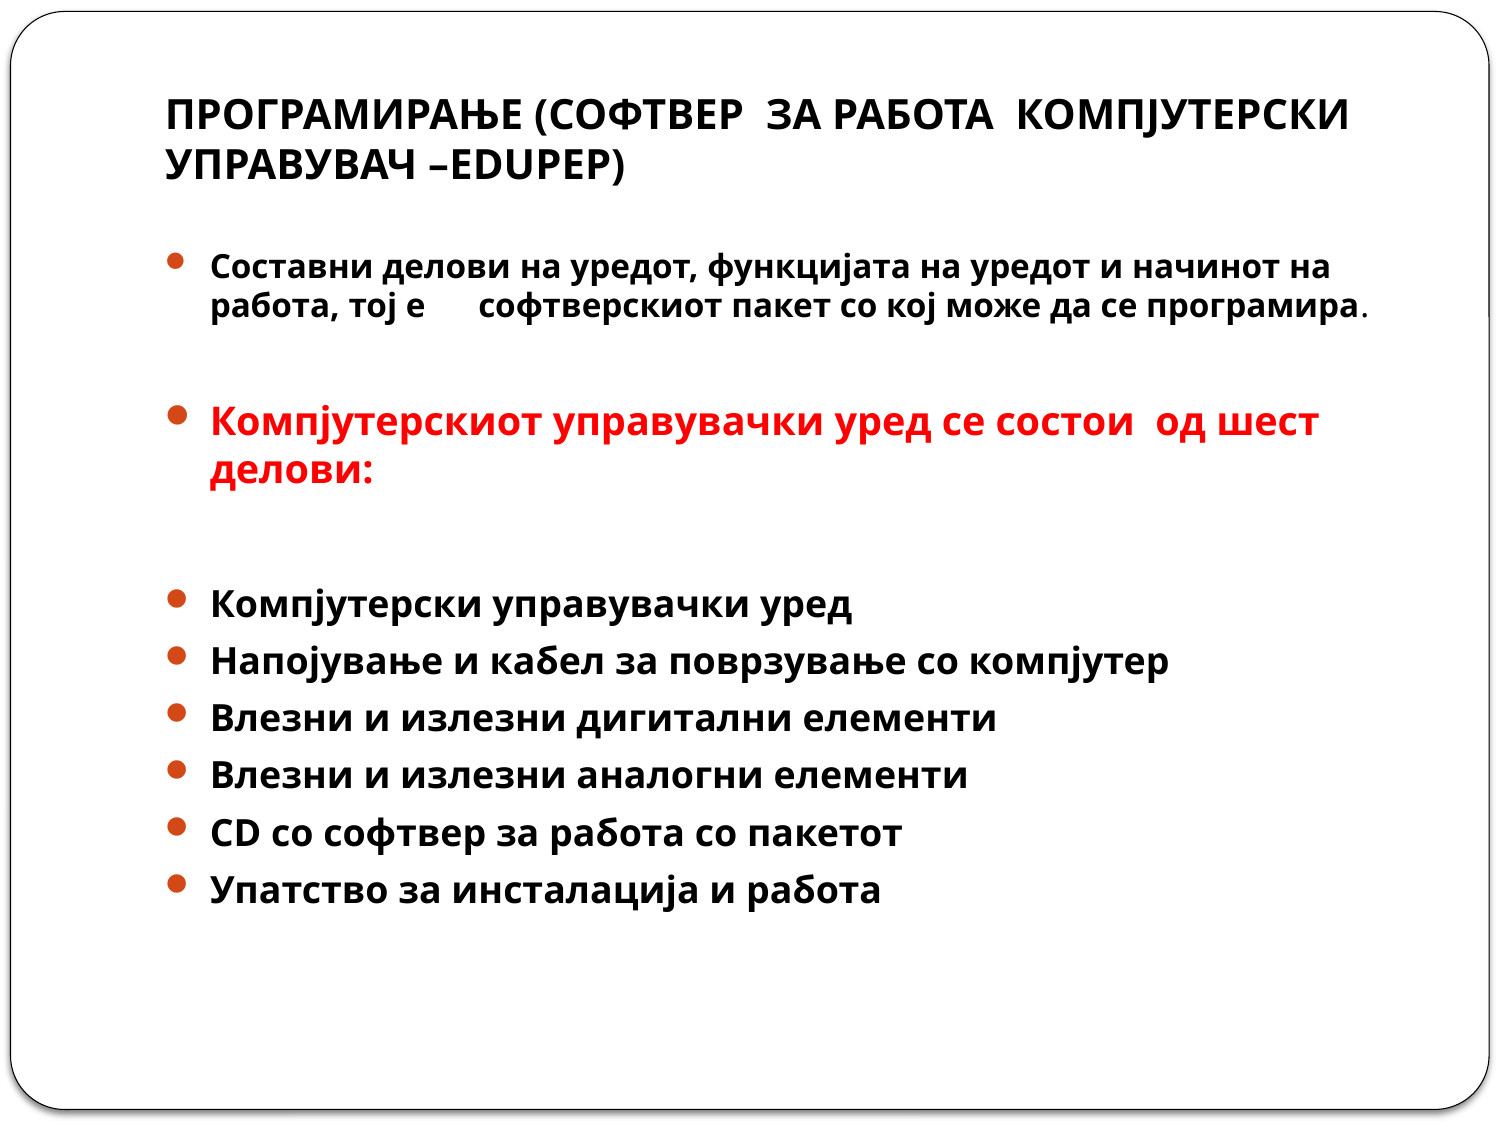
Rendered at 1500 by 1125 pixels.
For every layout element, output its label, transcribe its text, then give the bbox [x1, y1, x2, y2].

list Составни делови на уредот, функцијата на уредот и начинот на работа, тој е софтверскиот пакет со кој може да се програмира. Компјутерскиот управувачки уред се состои од шест делови: Компјутерски управувачки уред Напојување и кабел за поврзување со компјутер Влезни и излезни дигитални елементи Влезни и излезни аналогни елементи CD со софтвер за работа со пакетот Упатство за инсталација и работа [150, 237, 1425, 988]
title ПРОГРАМИРАЊЕ (СОФТВЕР ЗА РАБОТА КОМПЈУТЕРСКИ УПРАВУВАЧ –EDUPEP) [150, 45, 1425, 233]
